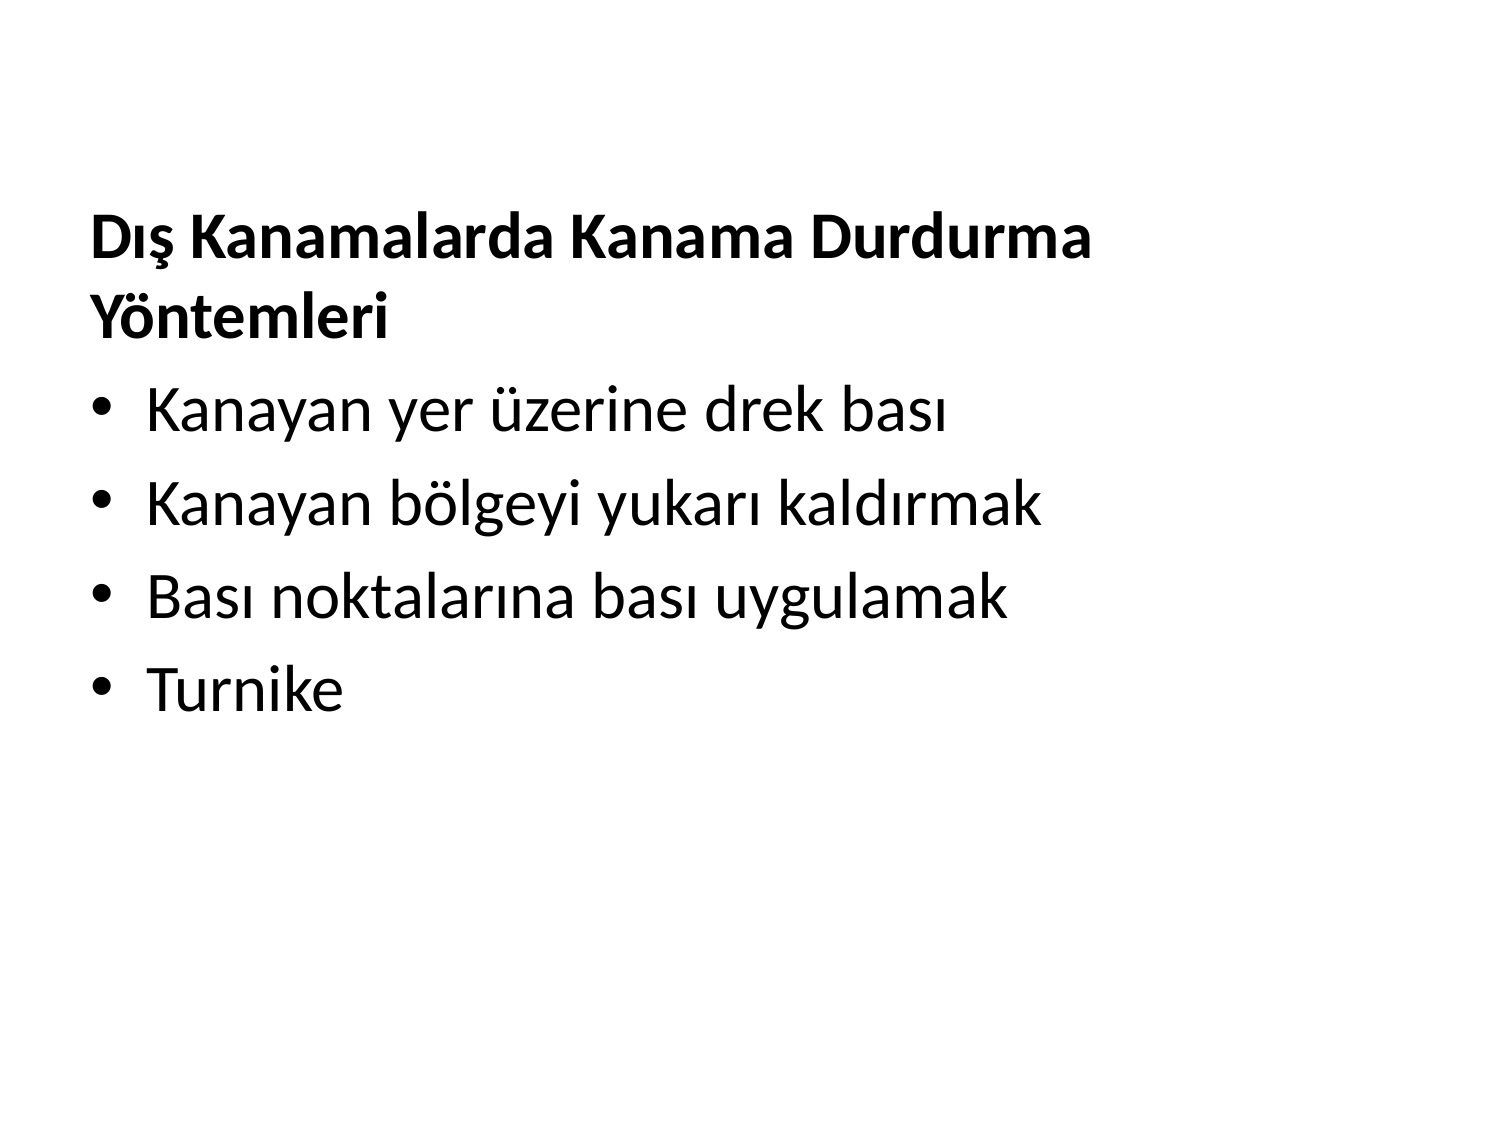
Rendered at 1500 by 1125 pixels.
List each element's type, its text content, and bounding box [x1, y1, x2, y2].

list Dış Kanamalarda Kanama Durdurma Yöntemleri Kanayan yer üzerine drek bası Kanayan bölgeyi yukarı kaldırmak Bası noktalarına bası uygulamak Turnike [75, 184, 1425, 1005]
